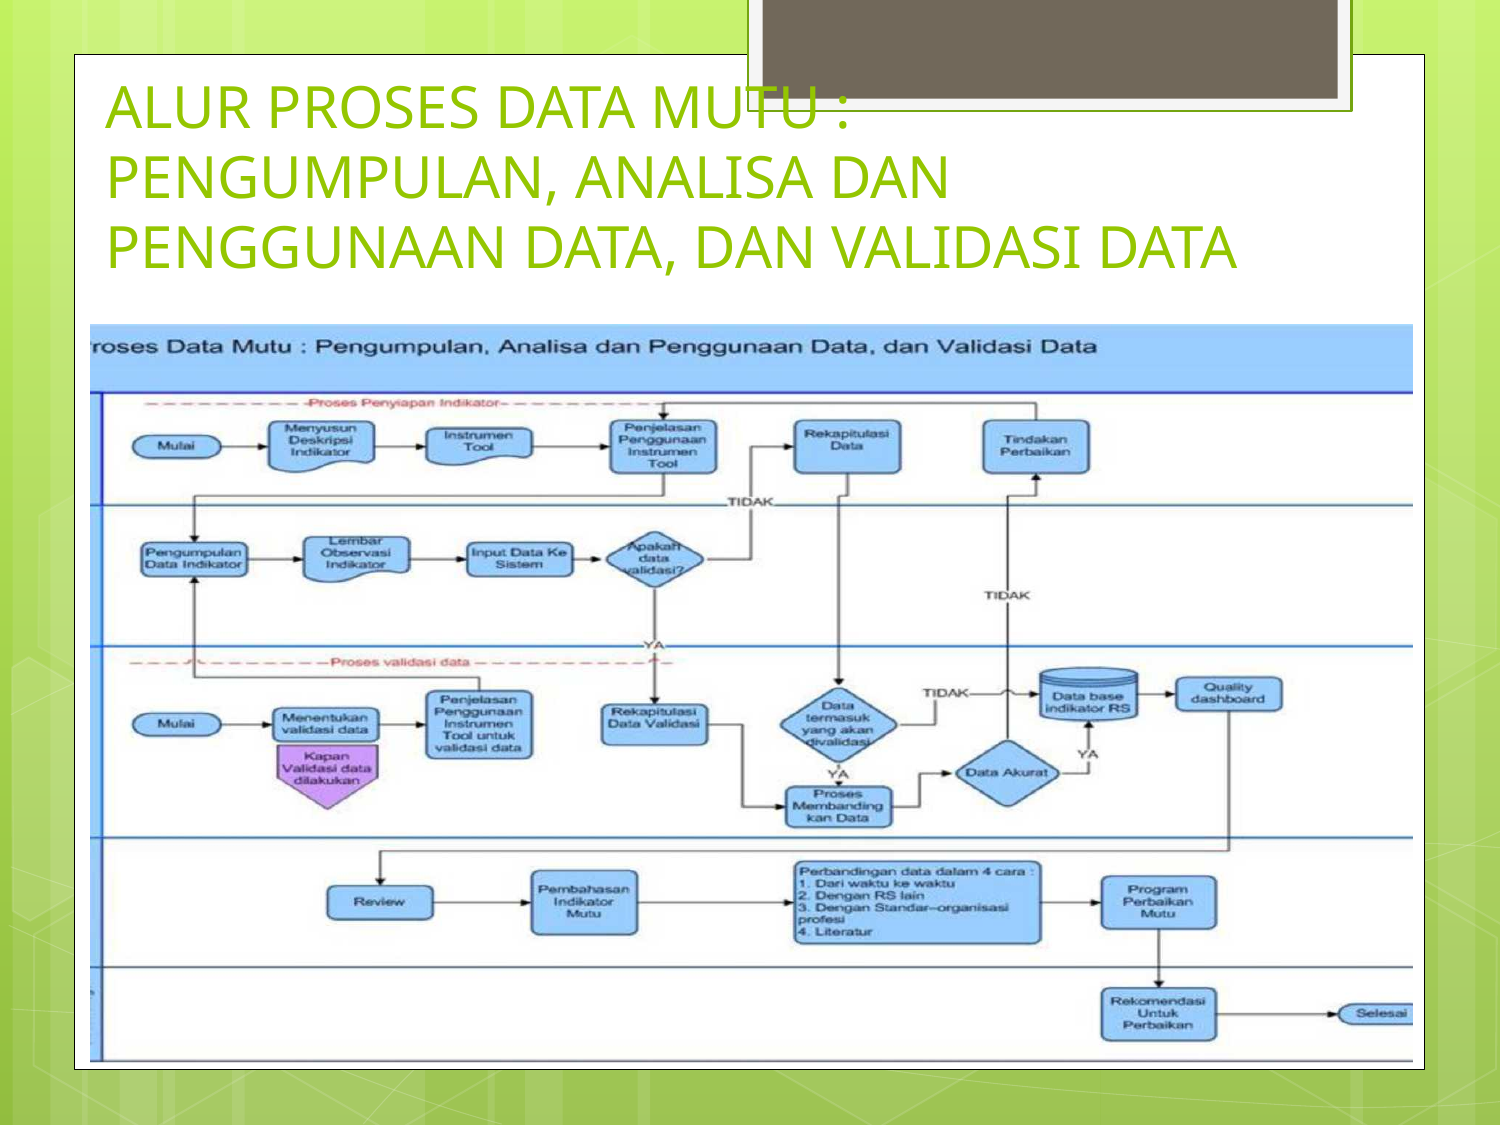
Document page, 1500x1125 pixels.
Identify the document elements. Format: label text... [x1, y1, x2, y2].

picture [90, 324, 1413, 1063]
title ALUR PROSES DATA MUTU : PENGUMPULAN, ANALISA DAN PENGGUNAAN DATA, DAN VALIDASI DATA [90, 125, 1324, 288]
